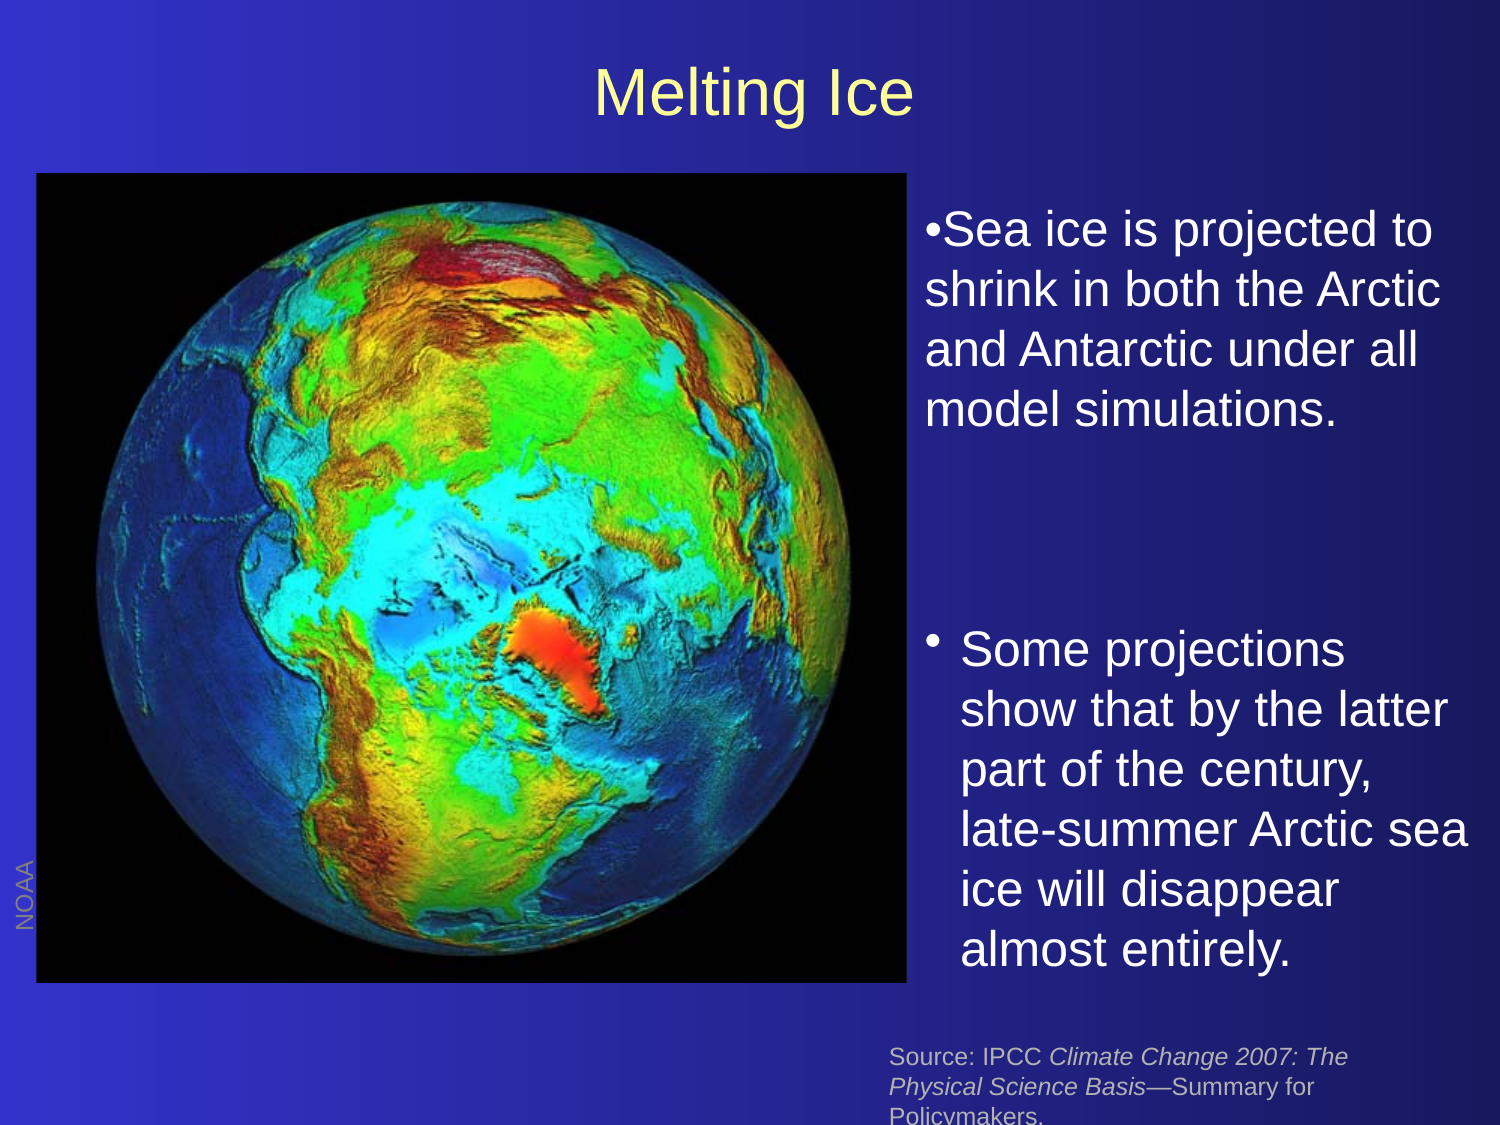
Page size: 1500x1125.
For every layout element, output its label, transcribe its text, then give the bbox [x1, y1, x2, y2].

text_box •Sea ice is projected to shrink in both the Arctic and Antarctic under all model simulations. Some projections show that by the latter part of the century, late-summer Arctic sea ice will disappear almost entirely. [909, 129, 1490, 1105]
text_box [0, 172, 907, 984]
text_box Source: IPCC Climate Change 2007: The Physical Science Basis—Summary for Policymakers. [874, 1033, 1464, 1125]
text_box Melting Ice [579, 41, 931, 217]
